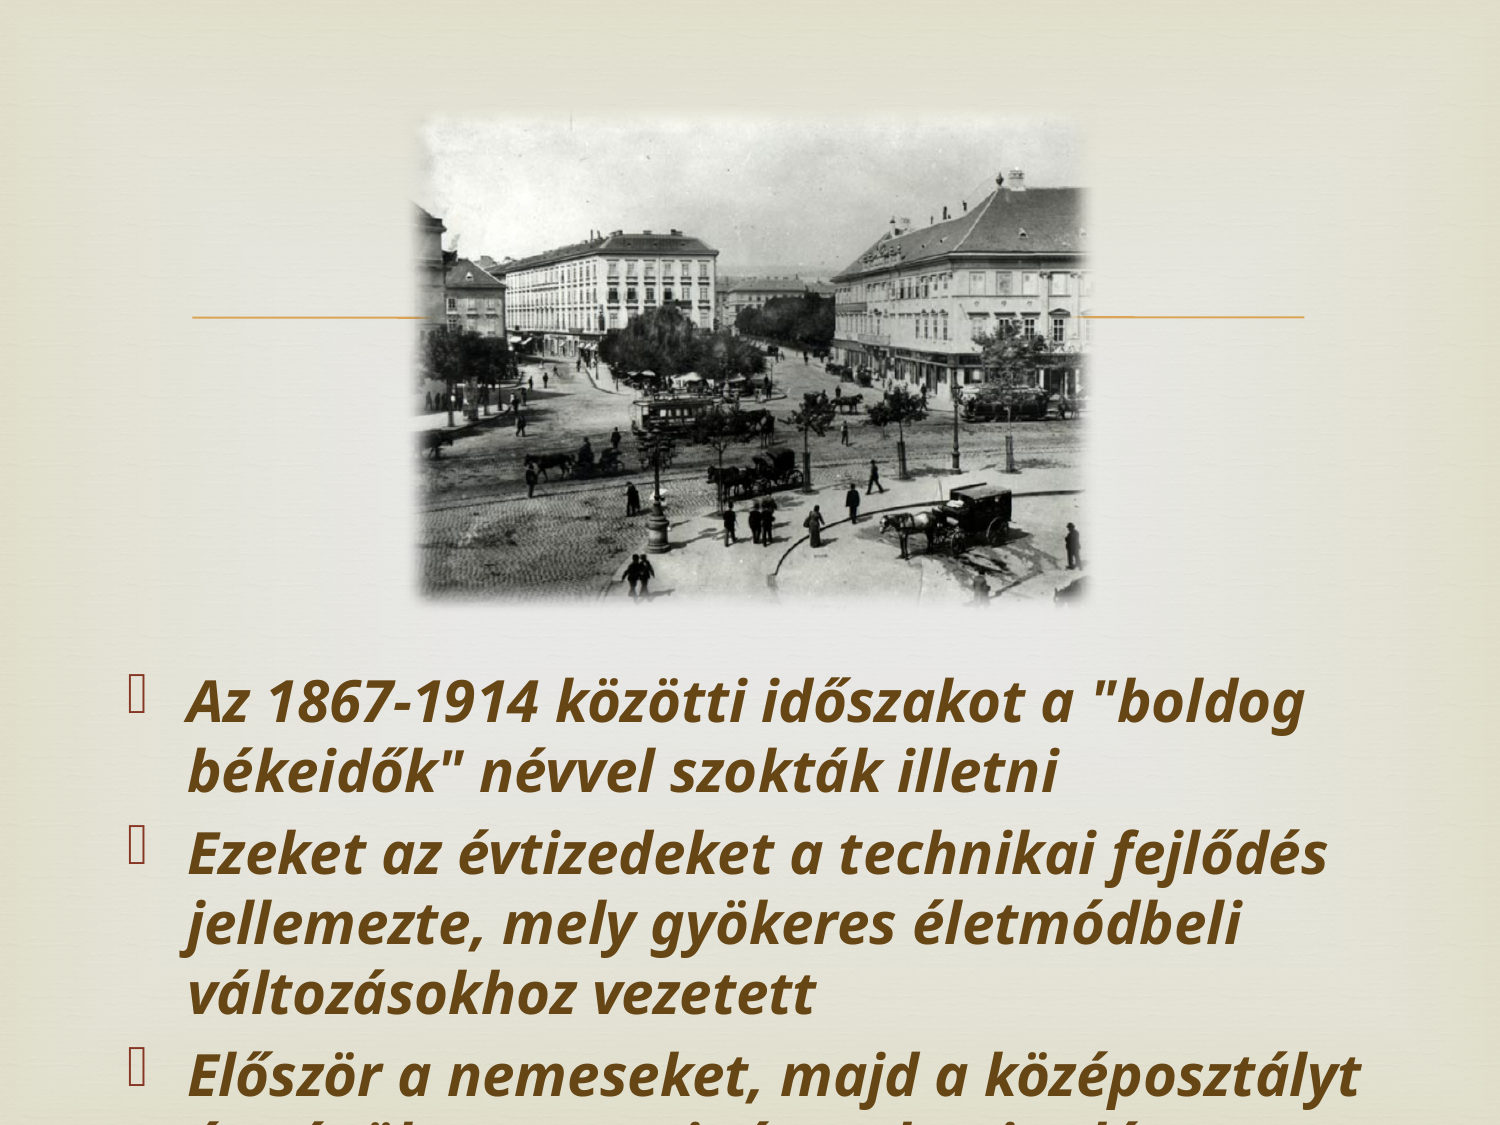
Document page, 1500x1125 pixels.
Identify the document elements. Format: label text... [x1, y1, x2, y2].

picture [404, 101, 1098, 614]
list Az 1867-1914 közötti időszakot a "boldog békeidők" névvel szokták illetni Ezeket az évtizedeket a technikai fejlődés jellemezte, mely gyökeres életmódbeli változásokhoz vezetett Először a nemeseket, majd a középosztályt és végül a paraszti rétegeket is elérte ez a változás [112, 656, 1382, 904]
